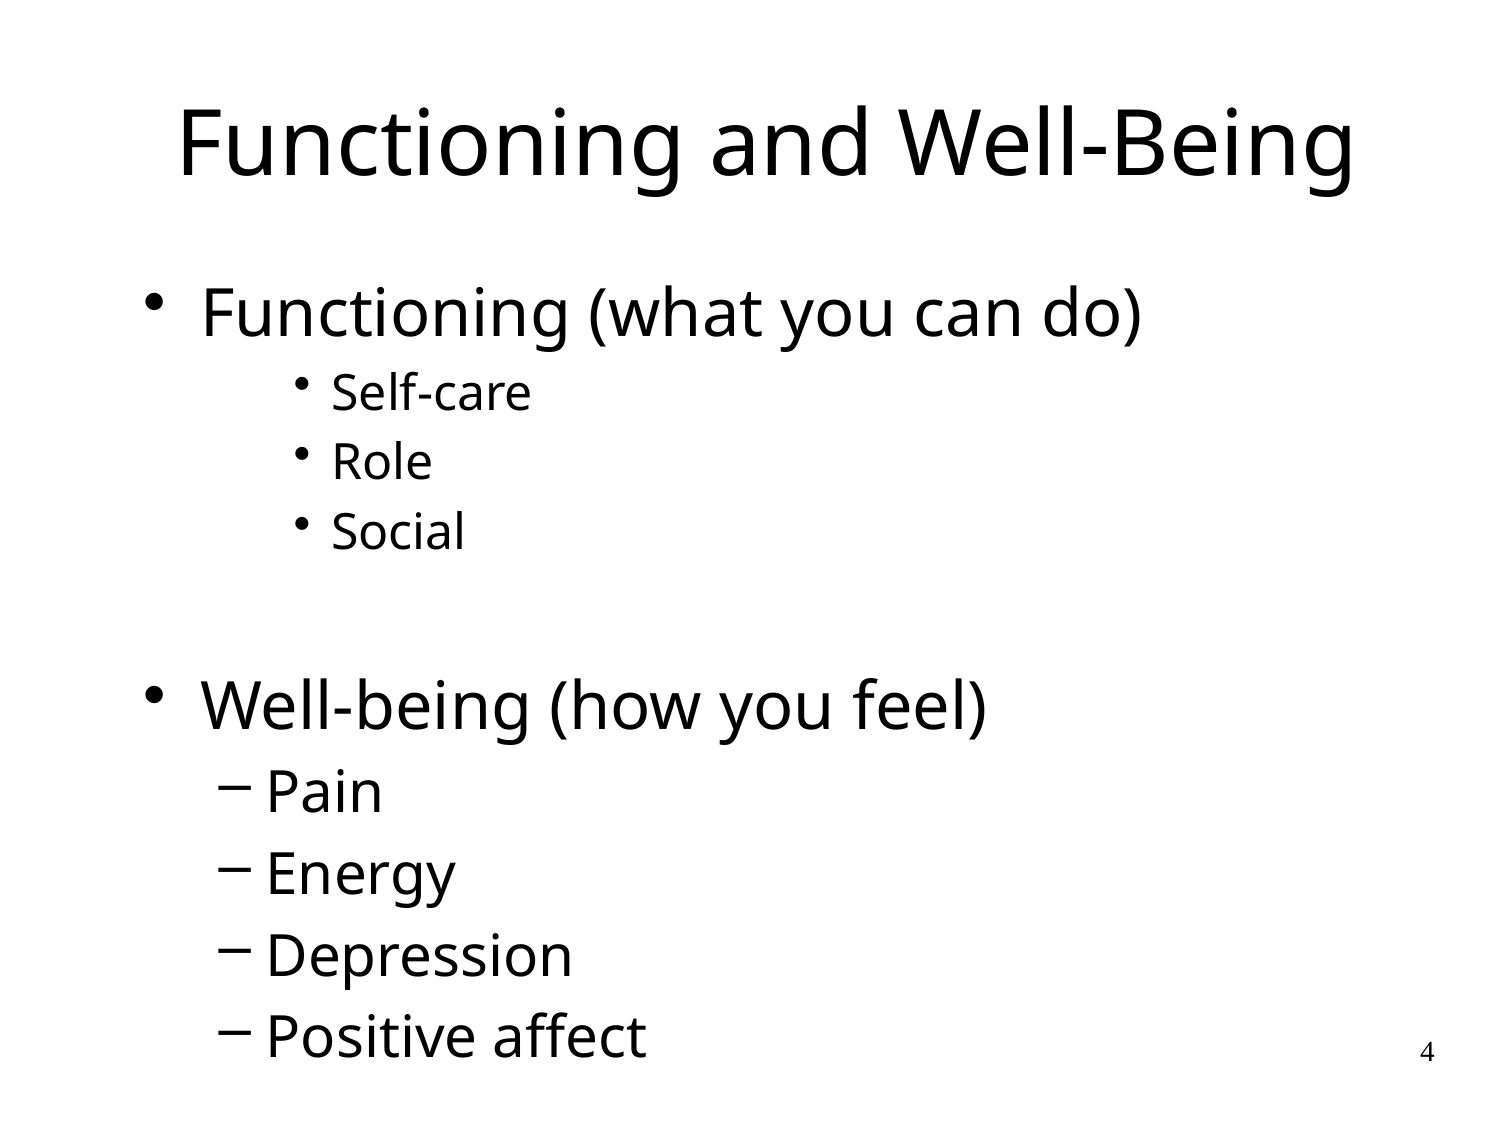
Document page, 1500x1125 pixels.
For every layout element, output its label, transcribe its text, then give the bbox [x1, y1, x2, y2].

title Functioning and Well-Being [84, 44, 1451, 233]
slide_number 4 [1209, 1024, 1451, 1103]
list Functioning (what you can do) Self-care Role Social Well-being (how you feel) Pain Energy Depression Positive affect [128, 262, 1463, 1006]
